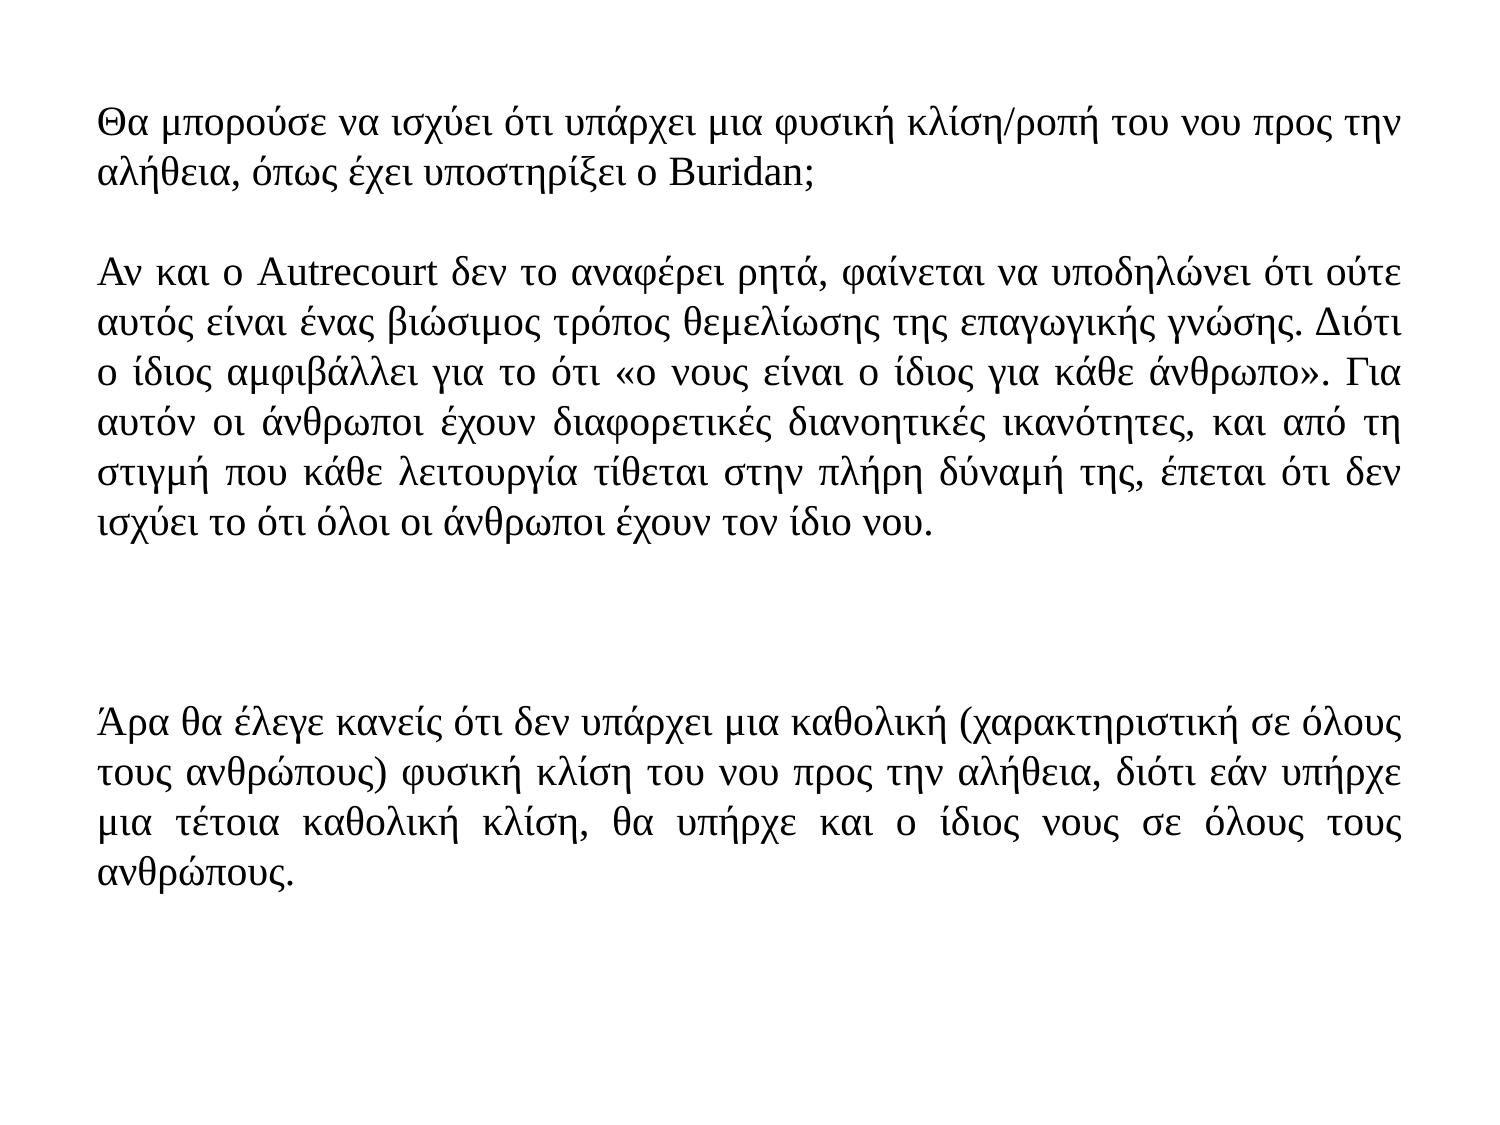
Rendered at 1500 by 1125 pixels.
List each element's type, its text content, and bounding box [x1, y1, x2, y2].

text_box Θα μπορούσε να ισχύει ότι υπάρχει μια φυσική κλίση/ροπή του νου προς την αλήθεια, όπως έχει υποστηρίξει ο Buridan; Αν και ο Autrecourt δεν το αναφέρει ρητά, φαίνεται να υποδηλώνει ότι ούτε αυτός είναι ένας βιώσιμος τρόπος θεμελίωσης της επαγωγικής γνώσης. Διότι ο ίδιος αμφιβάλλει για το ότι «ο νους είναι ο ίδιος για κάθε άνθρωπο». Για αυτόν οι άνθρωποι έχουν διαφορετικές διανοητικές ικανότητες, και από τη στιγμή που κάθε λειτουργία τίθεται στην πλήρη δύναμή της, έπεται ότι δεν ισχύει το ότι όλοι οι άνθρωποι έχουν τον ίδιο νου. Άρα θα έλεγε κανείς ότι δεν υπάρχει μια καθολική (χαρακτηριστική σε όλους τους ανθρώπους) φυσική κλίση του νου προς την αλήθεια, διότι εάν υπήρχε μια τέτοια καθολική κλίση, θα υπήρχε και ο ίδιος νους σε όλους τους ανθρώπους. [81, 85, 1418, 902]
